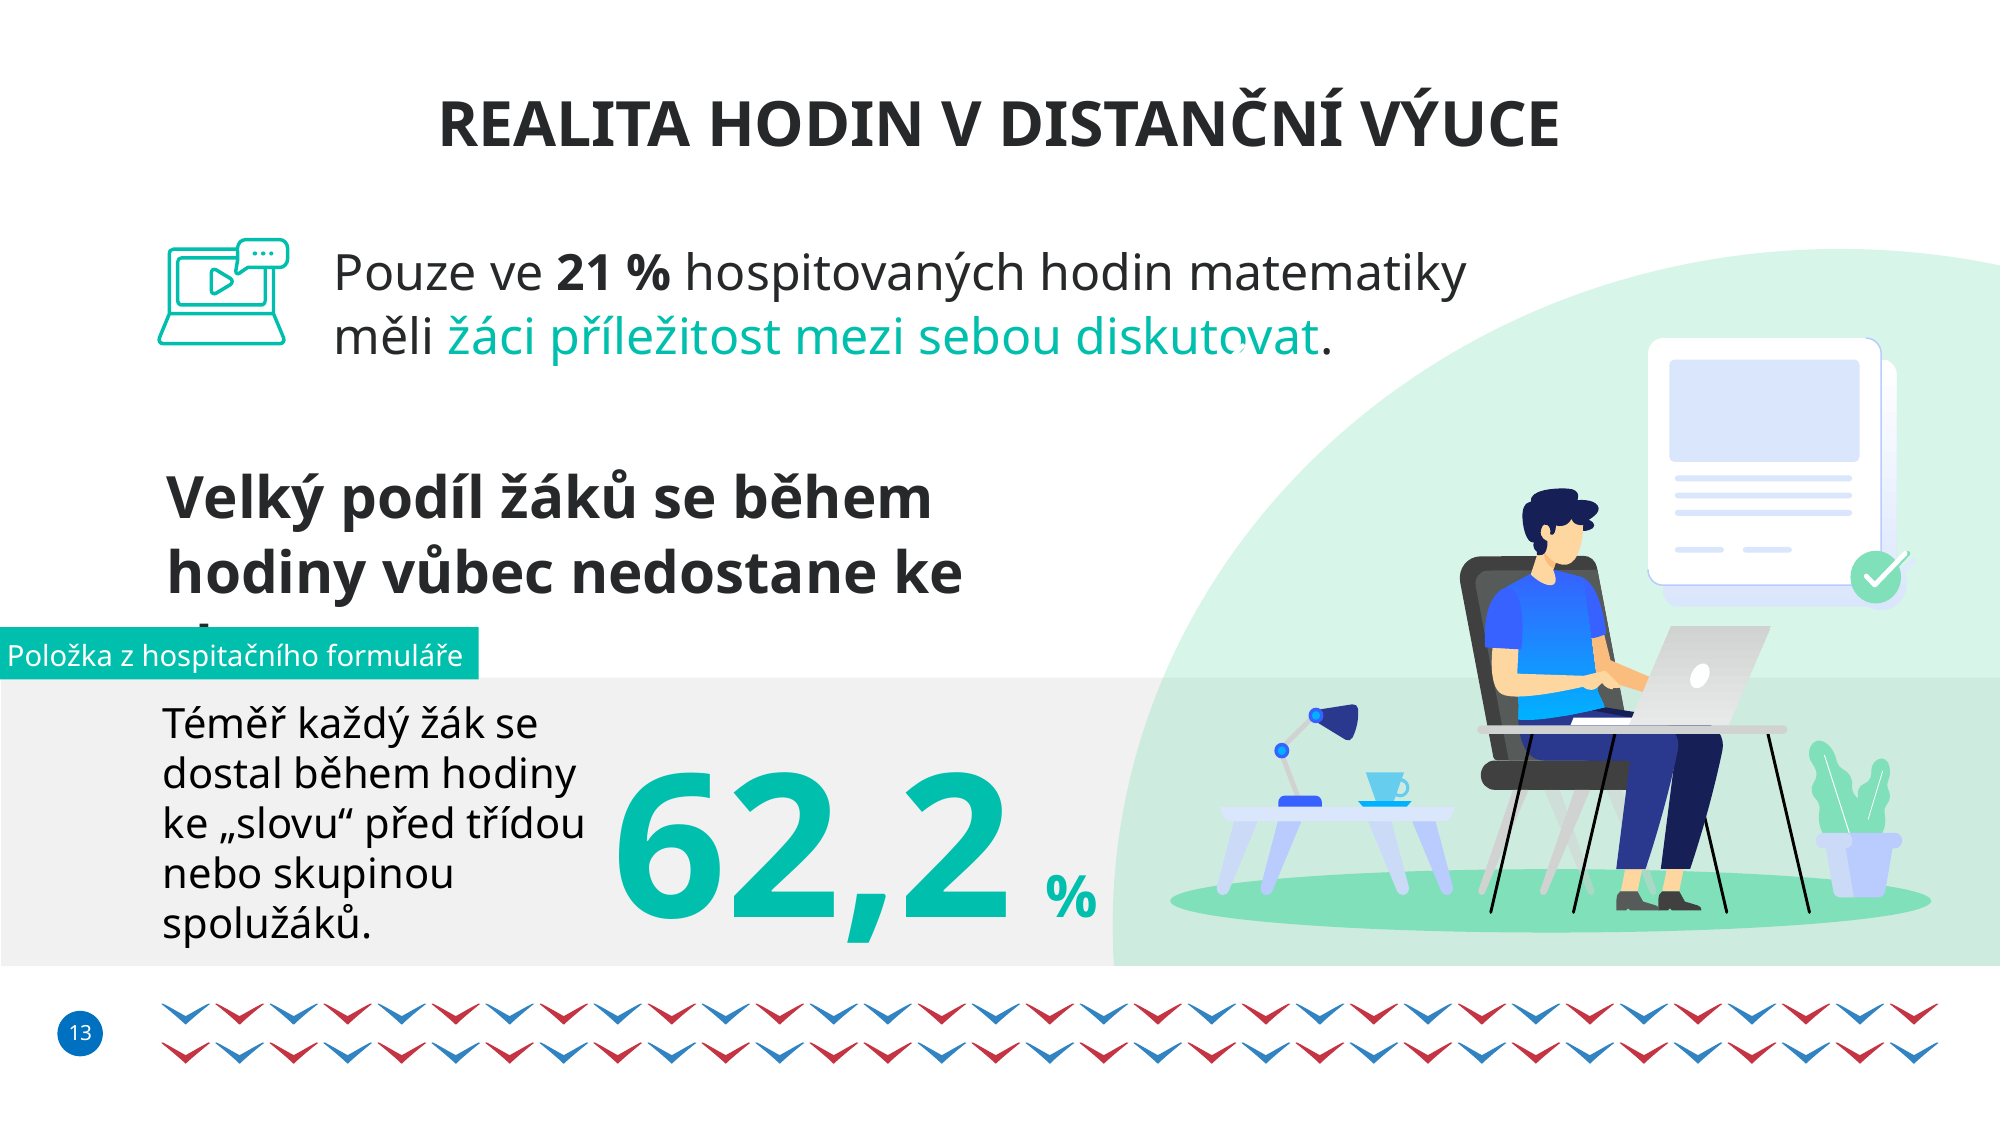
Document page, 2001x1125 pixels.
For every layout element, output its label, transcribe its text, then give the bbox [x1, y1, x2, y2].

text_box Téměř každý žák se dostal během hodiny ke „slovu“ před třídou nebo skupinou spolužáků. [1, 677, 2000, 967]
text_box [1112, 248, 2000, 966]
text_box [1170, 337, 1932, 933]
text_box Velký podíl žáků se během hodiny vůbec nedostane ke slovu [152, 447, 1121, 688]
text_box Položka z hospitačního formuláře [0, 627, 479, 680]
text_box 62,2 % [581, 710, 1113, 966]
text_box Pouze ve 21 % hospitovaných hodin matematiky měli žáci příležitost mezi sebou diskutovat. [319, 228, 1578, 372]
title REALITA HODIN V DISTANČNÍ VÝUCE [137, 59, 1863, 194]
text_box [157, 237, 290, 346]
